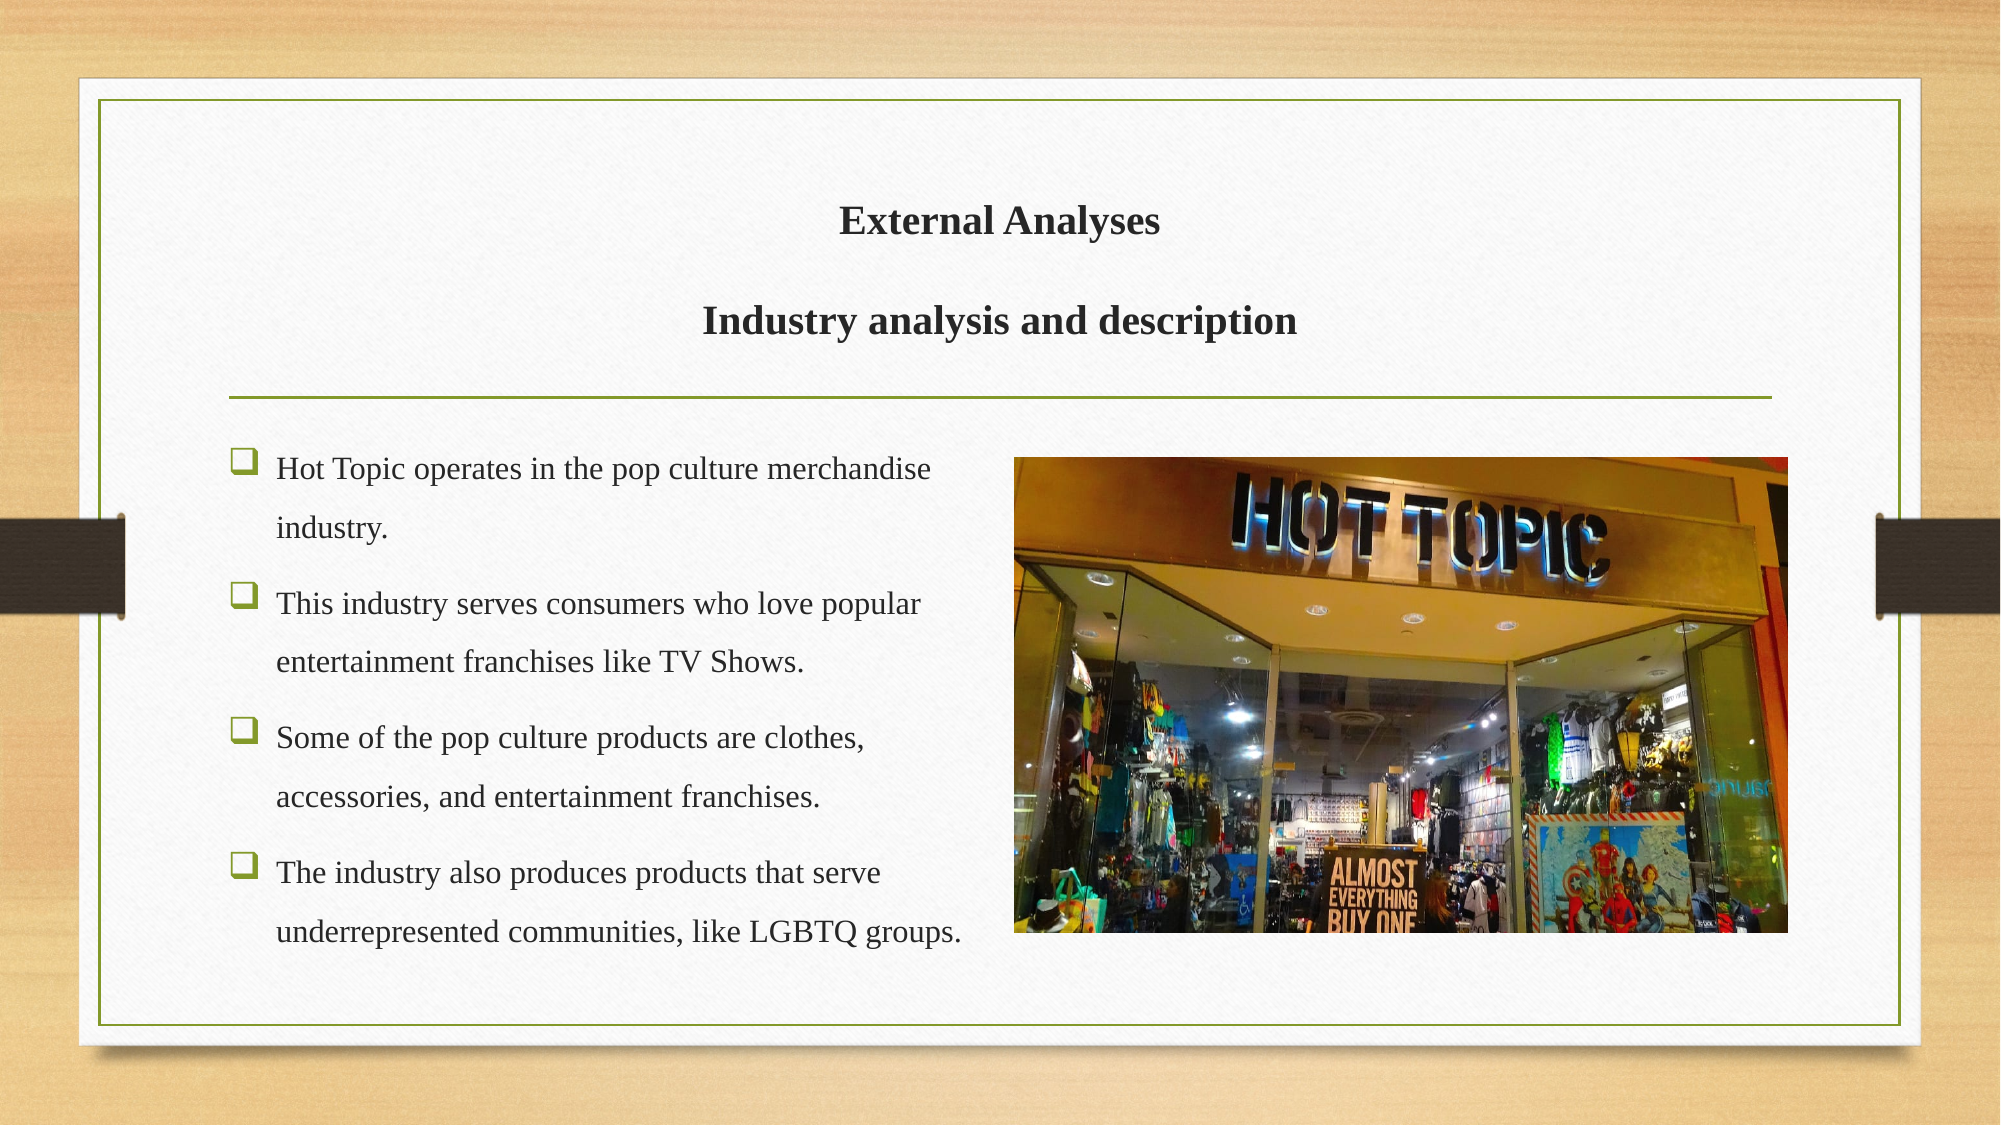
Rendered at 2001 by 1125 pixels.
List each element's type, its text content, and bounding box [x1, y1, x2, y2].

list Hot Topic operates in the pop culture merchandise industry. This industry serves consumers who love popular entertainment franchises like TV Shows. Some of the pop culture products are clothes, accessories, and entertainment franchises. The industry also produces products that serve underrepresented communities, like LGBTQ groups. [213, 420, 987, 963]
title External Analyses Industry analysis and description [212, 161, 1788, 375]
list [1013, 456, 1789, 934]
picture [0, 0, 2001, 1125]
